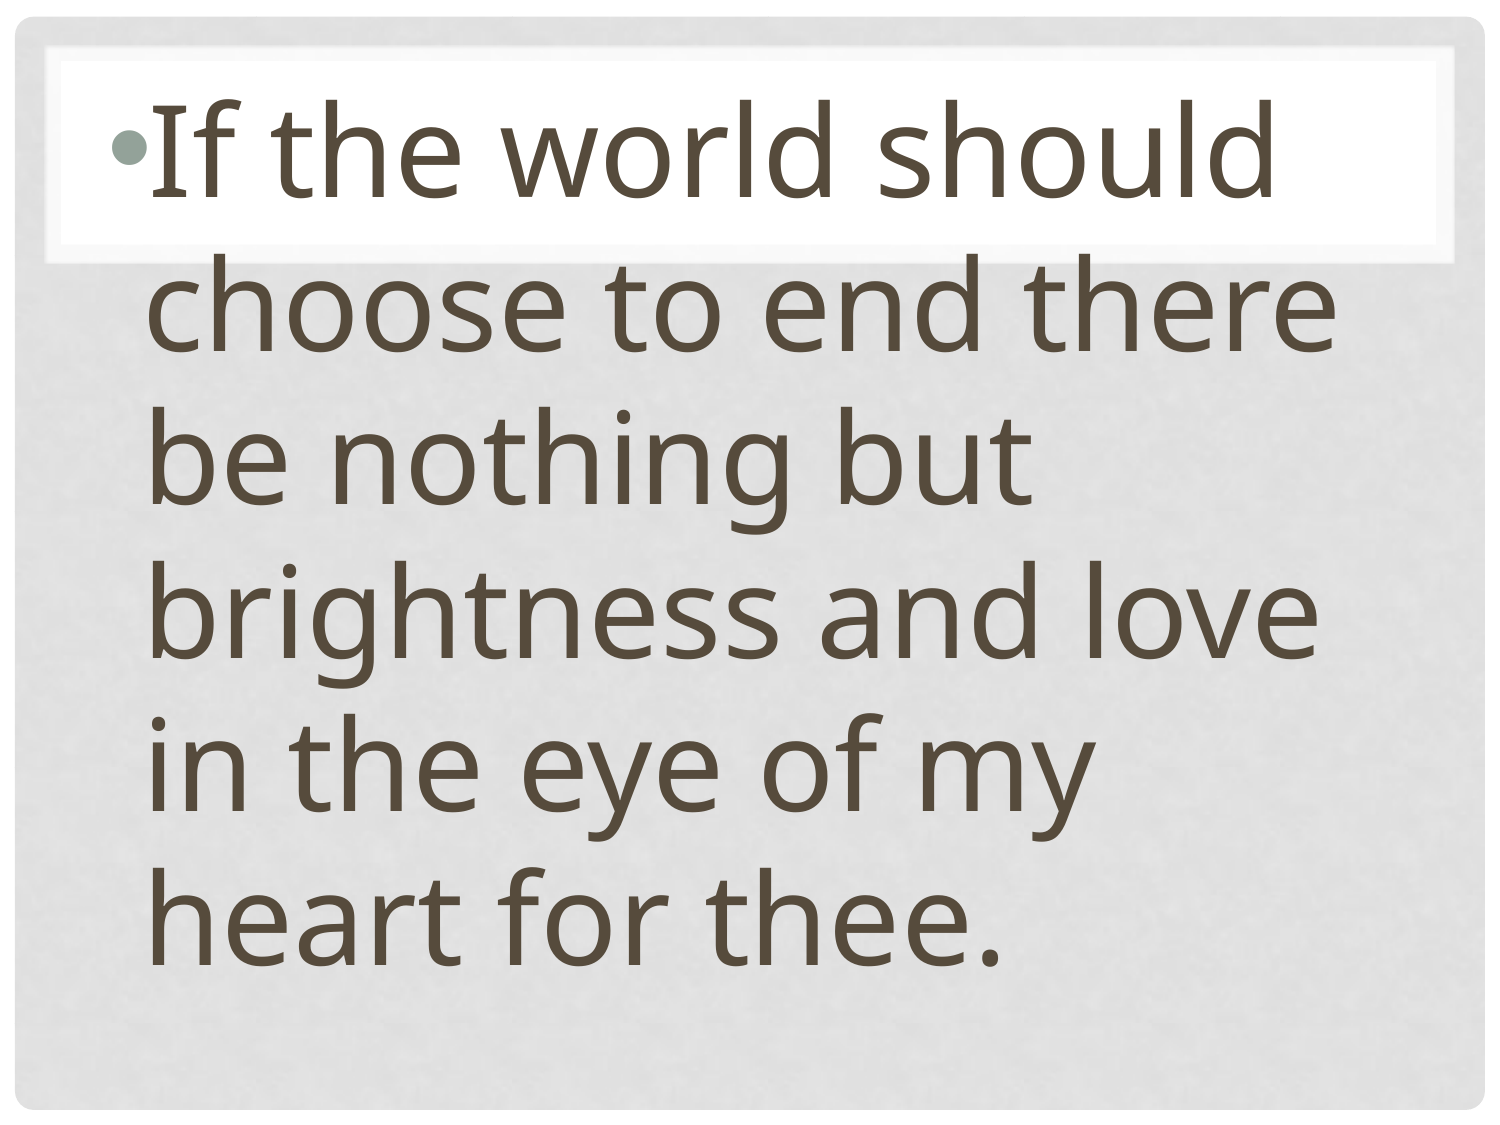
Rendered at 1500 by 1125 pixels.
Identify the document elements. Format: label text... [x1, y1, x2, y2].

list If the world should choose to end there be nothing but brightness and love in the eye of my heart for thee. [75, 62, 1425, 1005]
